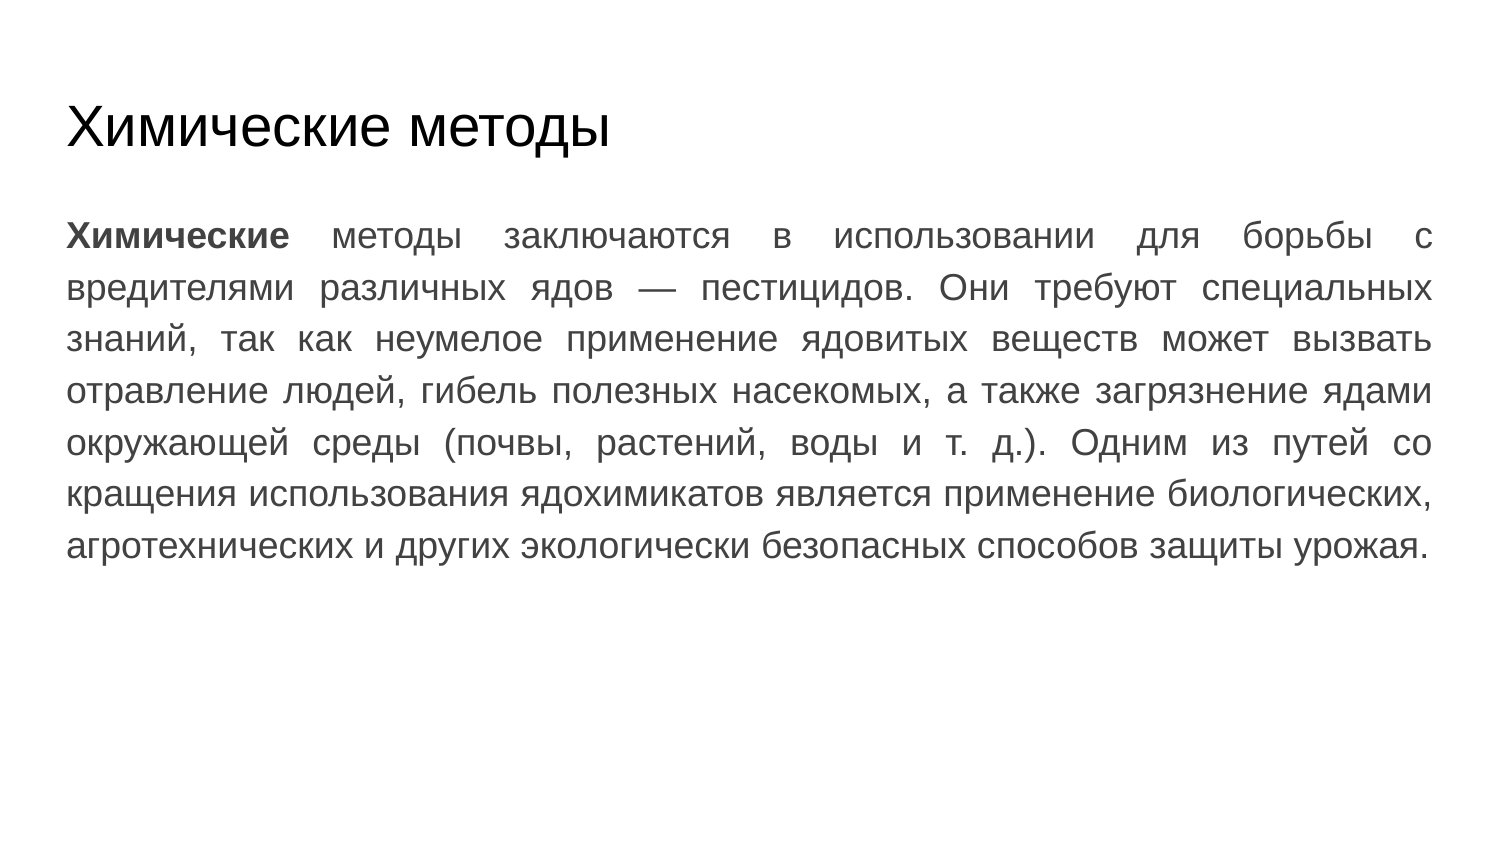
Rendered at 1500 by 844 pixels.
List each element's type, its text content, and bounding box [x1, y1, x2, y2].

title Химические методы [51, 72, 1449, 167]
list Химические методы заключаются в использовании для борьбы с вредителями различных ядов — пестицидов. Они требуют специальных знаний, так как неумелое применение ядовитых веществ может вызвать отравление людей, гибель полезных насекомых, а также загрязнение ядами окружаю­щей среды (почвы, растений, воды и т. д.). Одним из путей со­кращения использования ядохимикатов является применение биологических, агротехнических и других экологически безо­пасных способов защиты урожая. [51, 189, 1449, 750]
